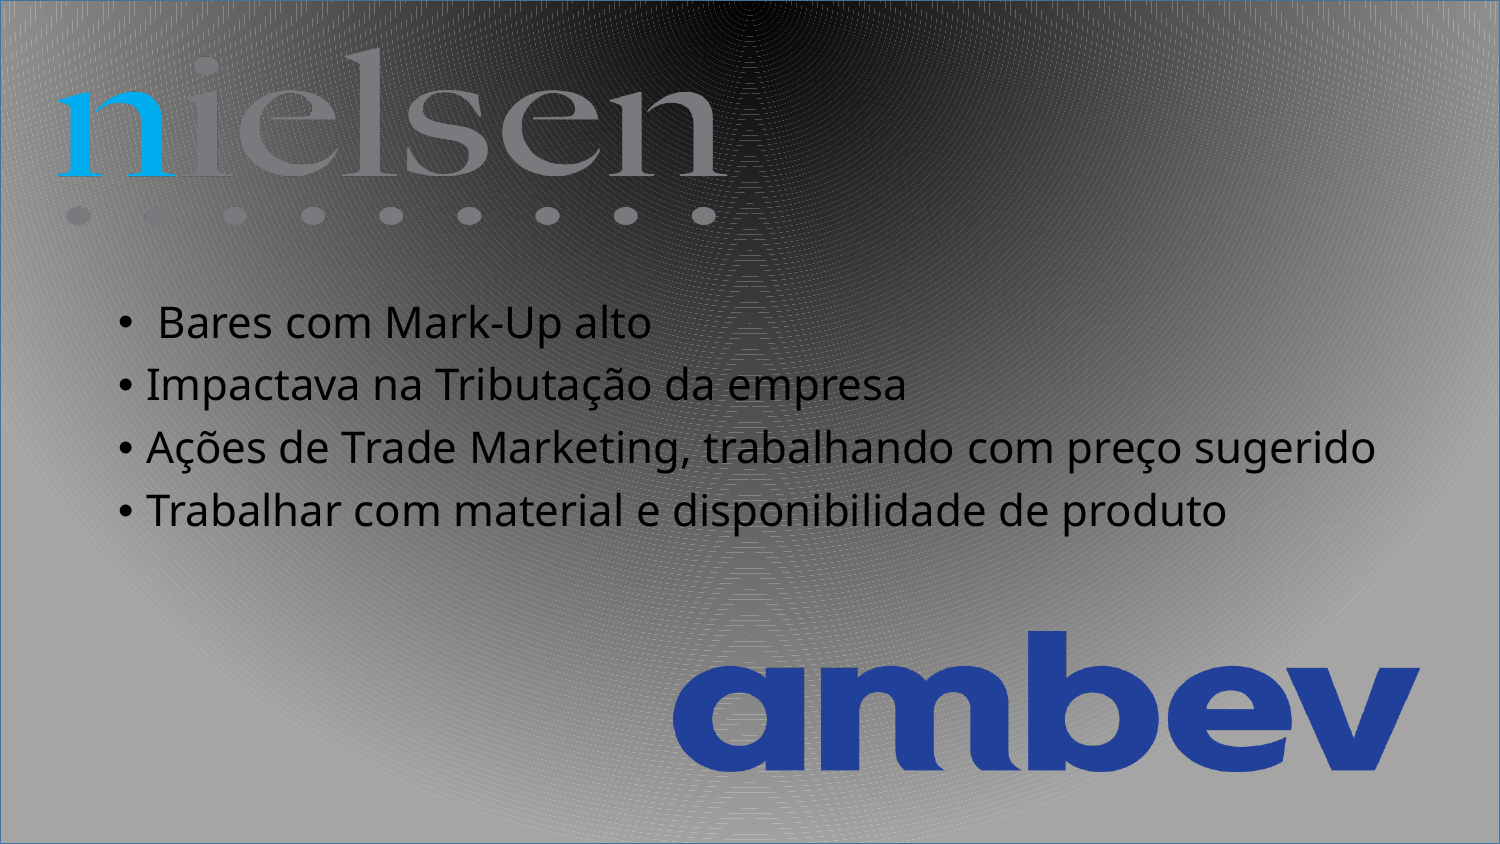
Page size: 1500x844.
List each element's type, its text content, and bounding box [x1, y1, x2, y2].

picture [673, 631, 1420, 772]
list Bares com Mark-Up alto Impactava na Tributação da empresa Ações de Trade Marketing, trabalhando com preço sugerido Trabalhar com material e disponibilidade de produto [103, 224, 1397, 760]
text_box [0, 0, 1500, 844]
picture [54, 46, 730, 227]
